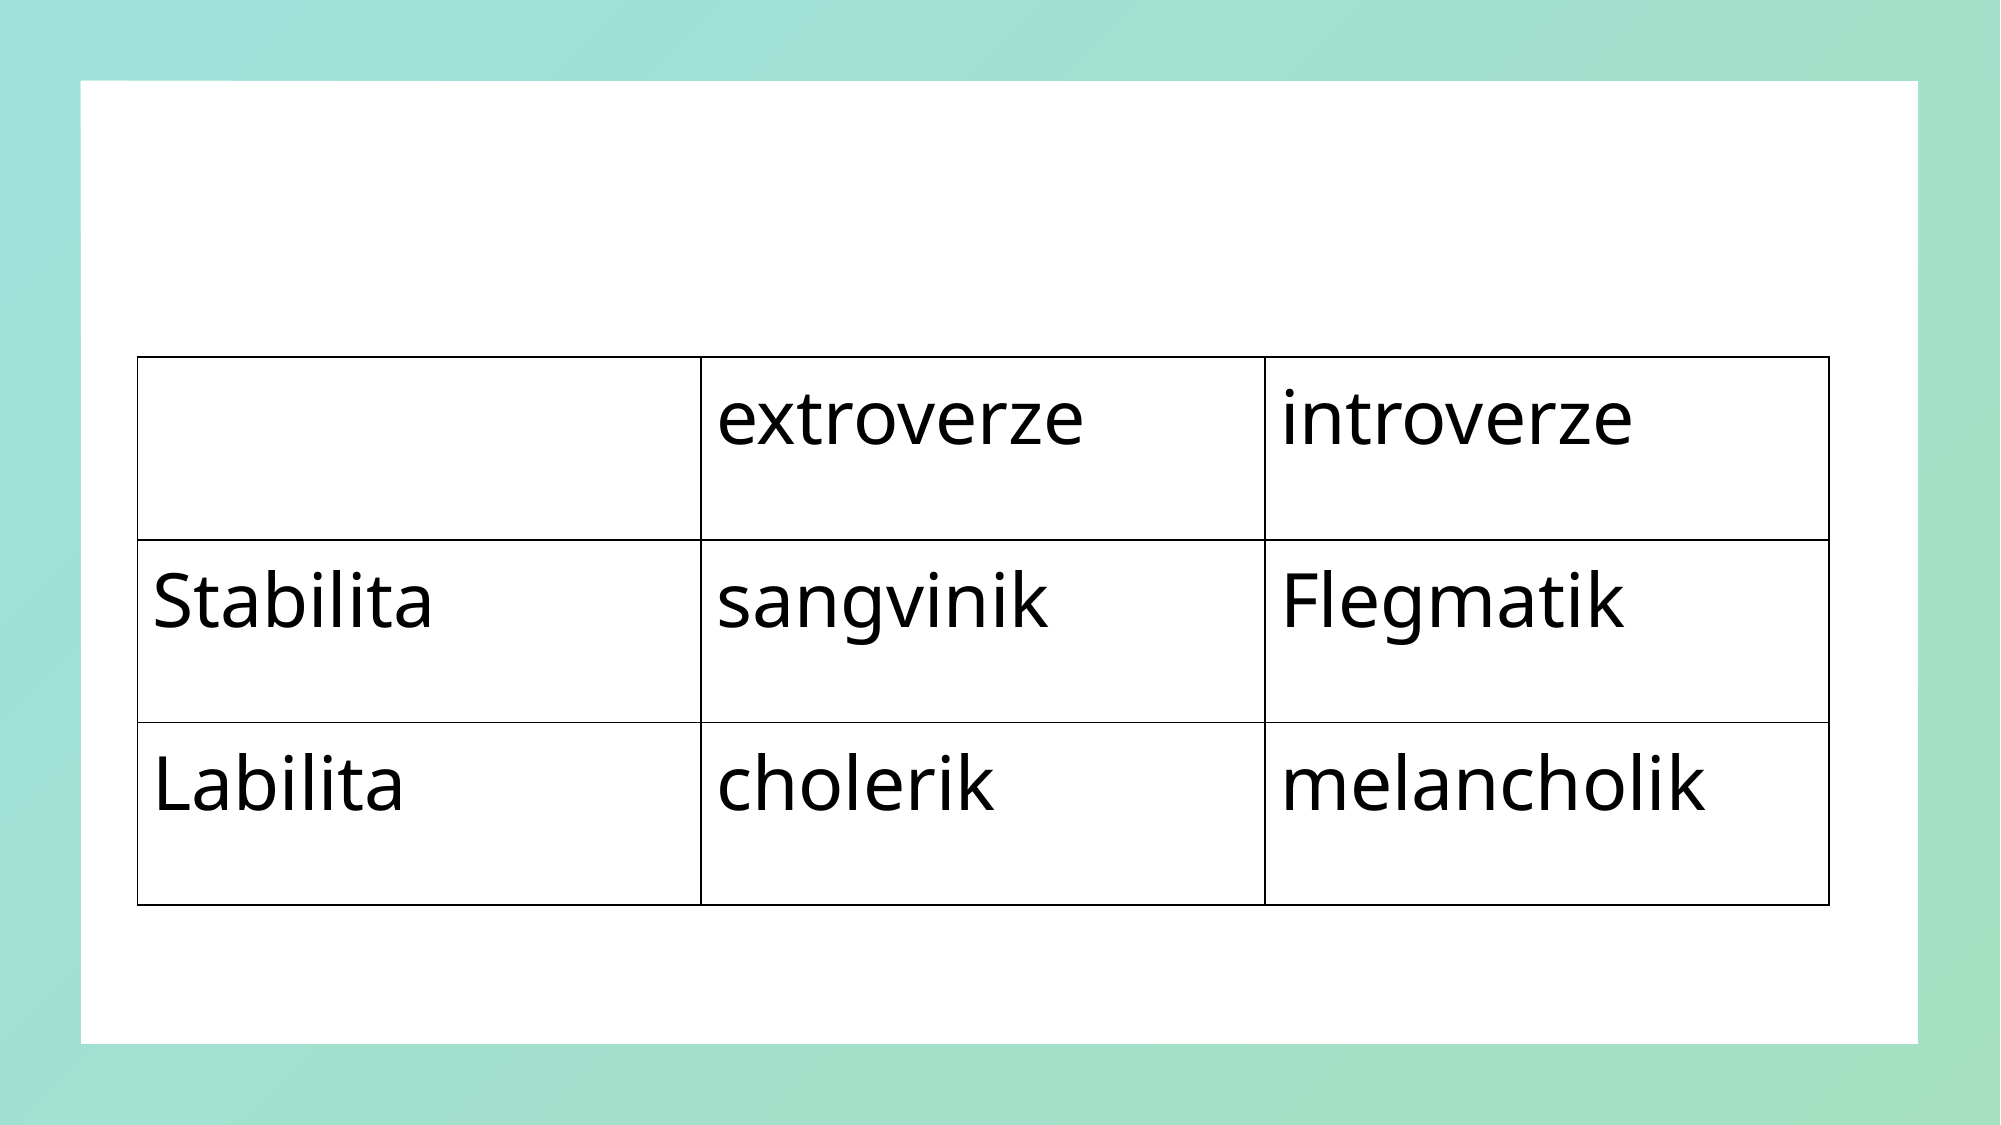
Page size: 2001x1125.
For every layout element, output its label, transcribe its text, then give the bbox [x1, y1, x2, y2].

table_cell Stabilita [138, 541, 700, 722]
table_header [138, 358, 700, 539]
table_header introverze [1266, 358, 1828, 539]
table_cell Flegmatik [1266, 541, 1828, 722]
table_cell cholerik [702, 723, 1264, 904]
table_cell sangvinik [702, 541, 1264, 722]
table_header extroverze [702, 358, 1264, 539]
table_cell Labilita [138, 723, 700, 904]
table_cell melancholik [1266, 723, 1828, 904]
